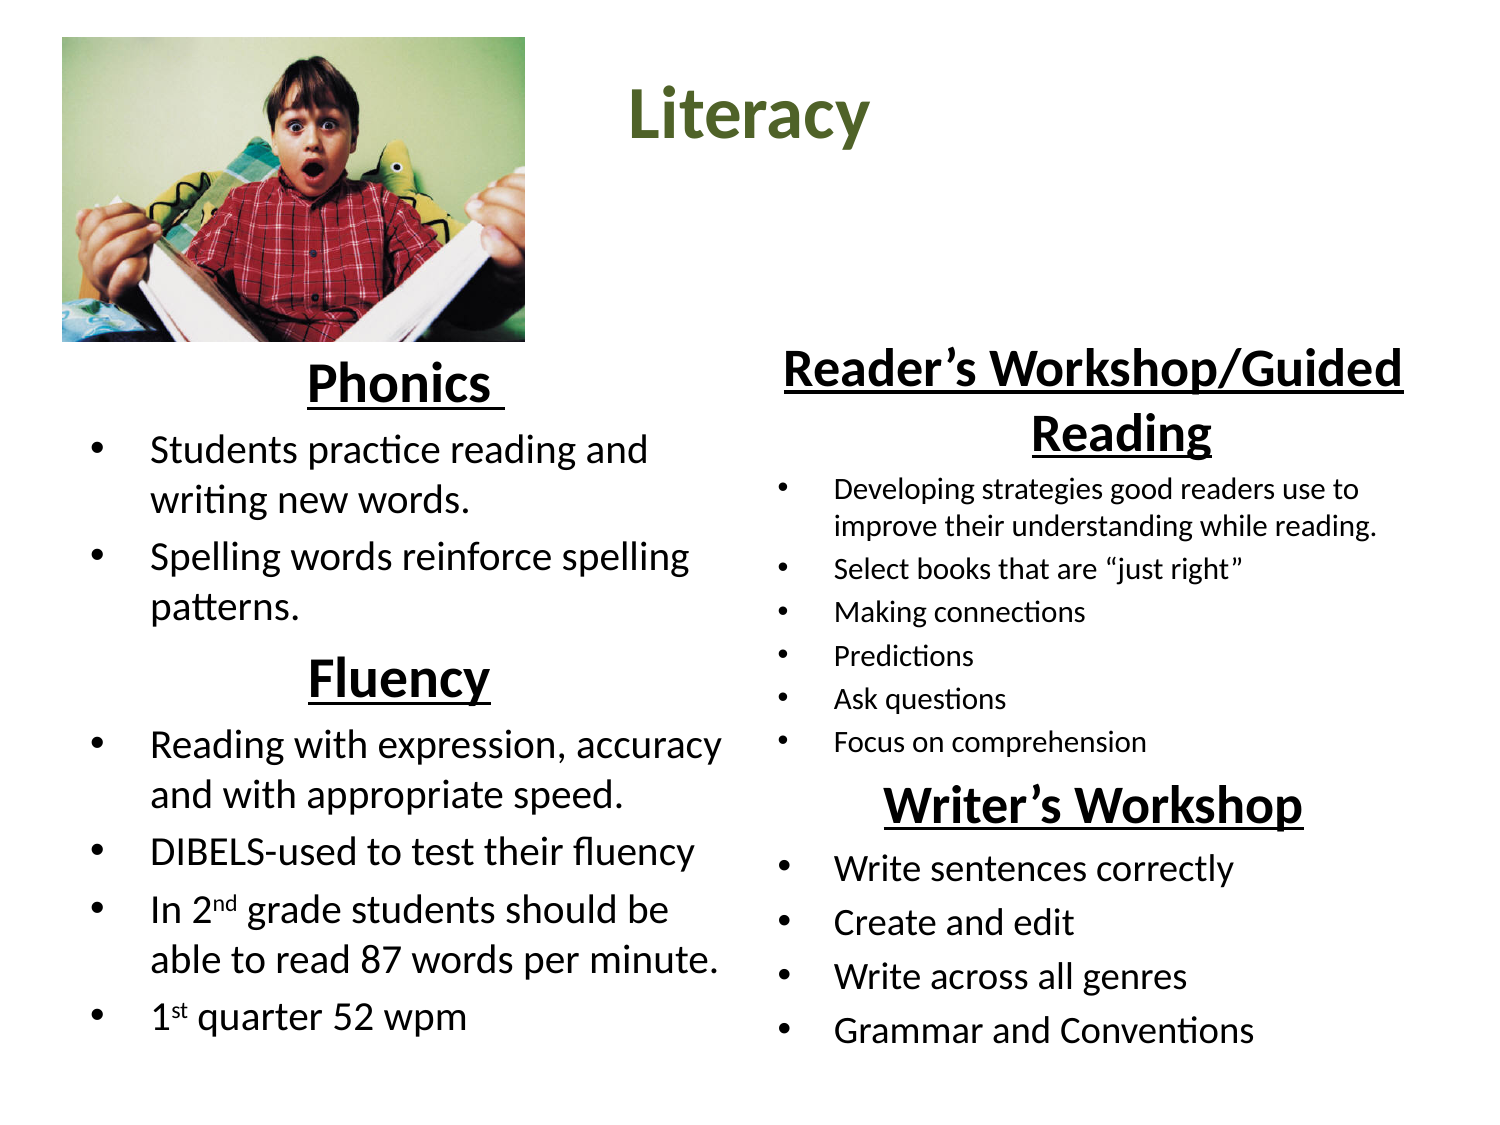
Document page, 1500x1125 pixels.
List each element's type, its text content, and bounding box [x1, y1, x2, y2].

list Phonics Students practice reading and writing new words. Spelling words reinforce spelling patterns. Fluency Reading with expression, accuracy and with appropriate speed. DIBELS-used to test their fluency In 2nd grade students should be able to read 87 words per minute. 1st quarter 52 wpm [75, 337, 738, 1080]
list Reader’s Workshop/Guided Reading Developing strategies good readers use to improve their understanding while reading. Select books that are “just right” Making connections Predictions Ask questions Focus on comprehension Writer’s Workshop Write sentences correctly Create and edit Write across all genres Grammar and Conventions [762, 324, 1425, 1068]
picture [62, 37, 526, 343]
title Literacy [529, 45, 1425, 233]
